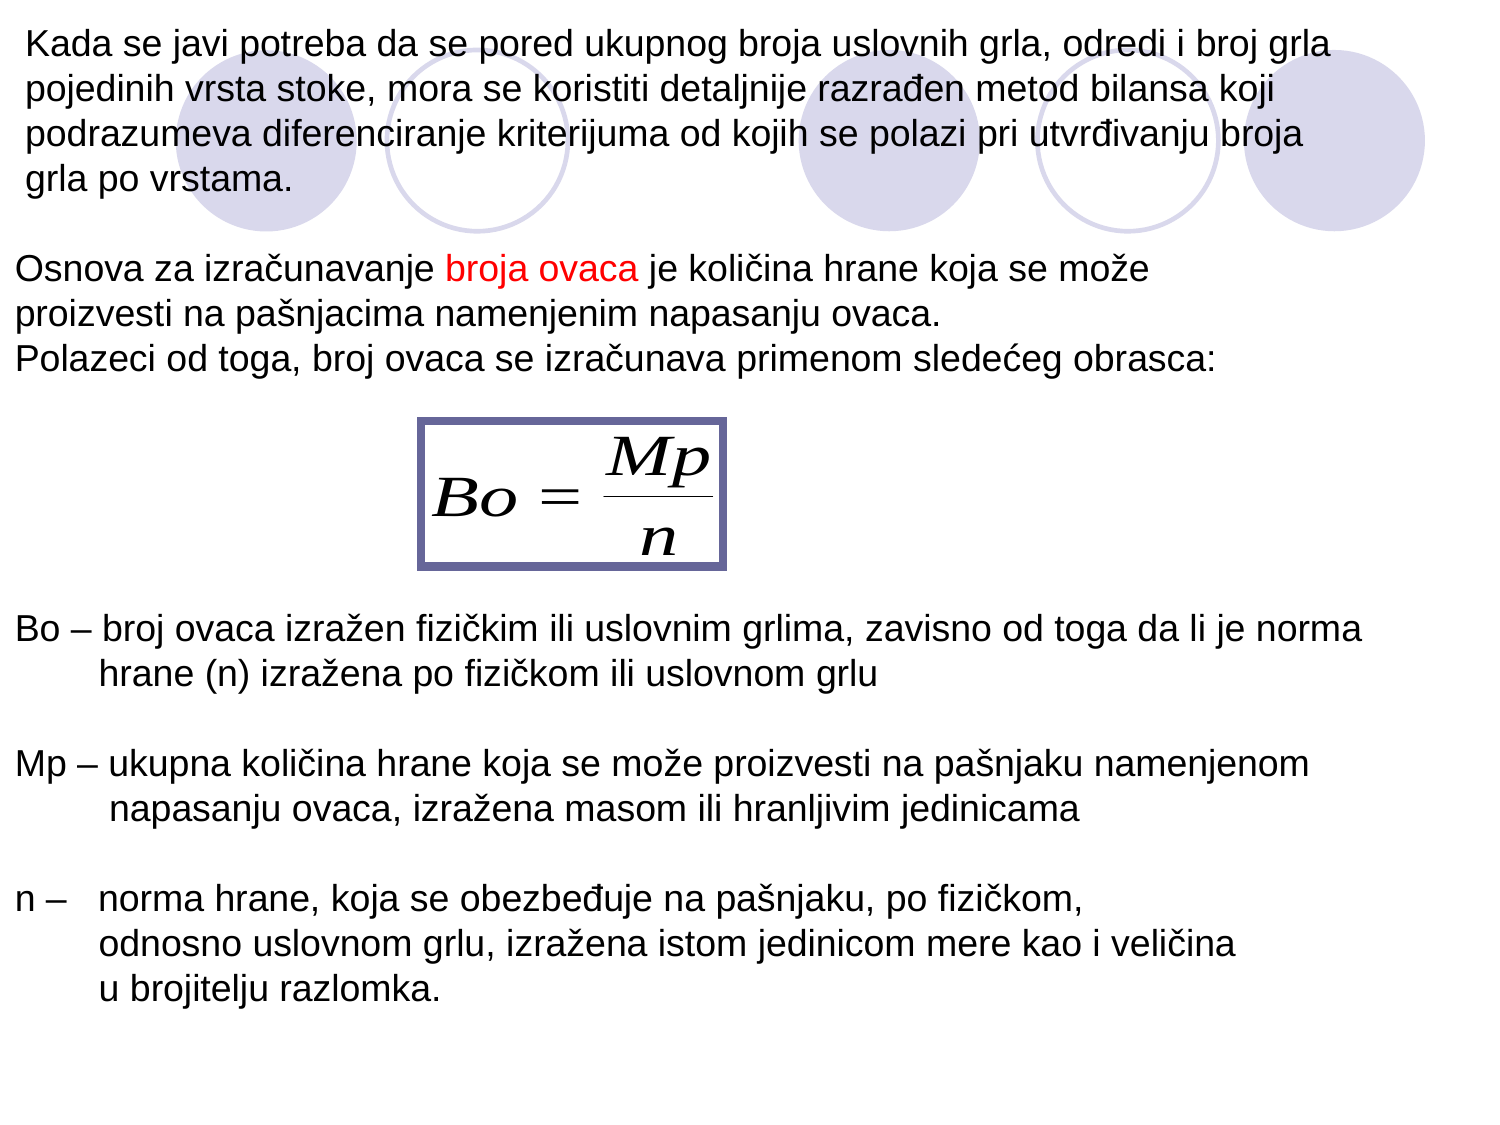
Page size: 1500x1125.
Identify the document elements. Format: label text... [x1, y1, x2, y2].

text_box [424, 424, 719, 563]
text_box Kada se javi potreba da se pored ukupnog broja uslovnih grla, odredi i broj grla pojedinih vrsta stoke, mora se koristiti detaljnije razrađen metod bilansa koji podrazumeva diferenciranje kriterijuma od kojih se polazi pri utvrđivanju broja grla po vrstama. Osnova za izračunavanje broja ovaca je količina hrane koja se može proizvesti na pašnjacima namenjenim napasanju ovaca. Polazeci od toga, broj ovaca se izračunava primenom sledećeg obrasca: Bo – broj ovaca izražen fizičkim ili uslovnim grlima, zavisno od toga da li je norma hrane (n) izražena po fizičkom ili uslovnom grlu Mp – ukupna količina hrane koja se može proizvesti na pašnjaku namenjenom napasanju ovaca, izražena masom ili hranljivim jedinicama n – norma hrane, koja se obezbeđuje na pašnjaku, po fizičkom, odnosno uslovnom grlu, izražena istom jedinicom mere kao i veličina u brojitelju razlomka. [0, 495, 1500, 1125]
text_box Kada se javi potreba da se pored ukupnog broja uslovnih grla, odredi i broj grla pojedinih vrsta stoke, mora se koristiti detaljnije razrađen metod bilansa koji podrazumeva diferenciranje kriterijuma od kojih se polazi pri utvrđivanju broja grla po vrstama. Osnova za izračunavanje broja ovaca je količina hrane koja se može proizvesti na pašnjacima namenjenim napasanju ovaca. Polazeci od toga, broj ovaca se izračunava primenom sledećeg obrasca: Bo – broj ovaca izražen fizičkim ili uslovnim grlima, zavisno od toga da li je norma hrane (n) izražena po fizičkom ili uslovnom grlu Mp – ukupna količina hrane koja se može proizvesti na pašnjaku namenjenom napasanju ovaca, izražena masom ili hranljivim jedinicama n – norma hrane, koja se obezbeđuje na pašnjaku, po fizičkom, odnosno uslovnom grlu, izražena istom jedinicom mere kao i veličina u brojitelju razlomka. [0, 11, 1500, 494]
